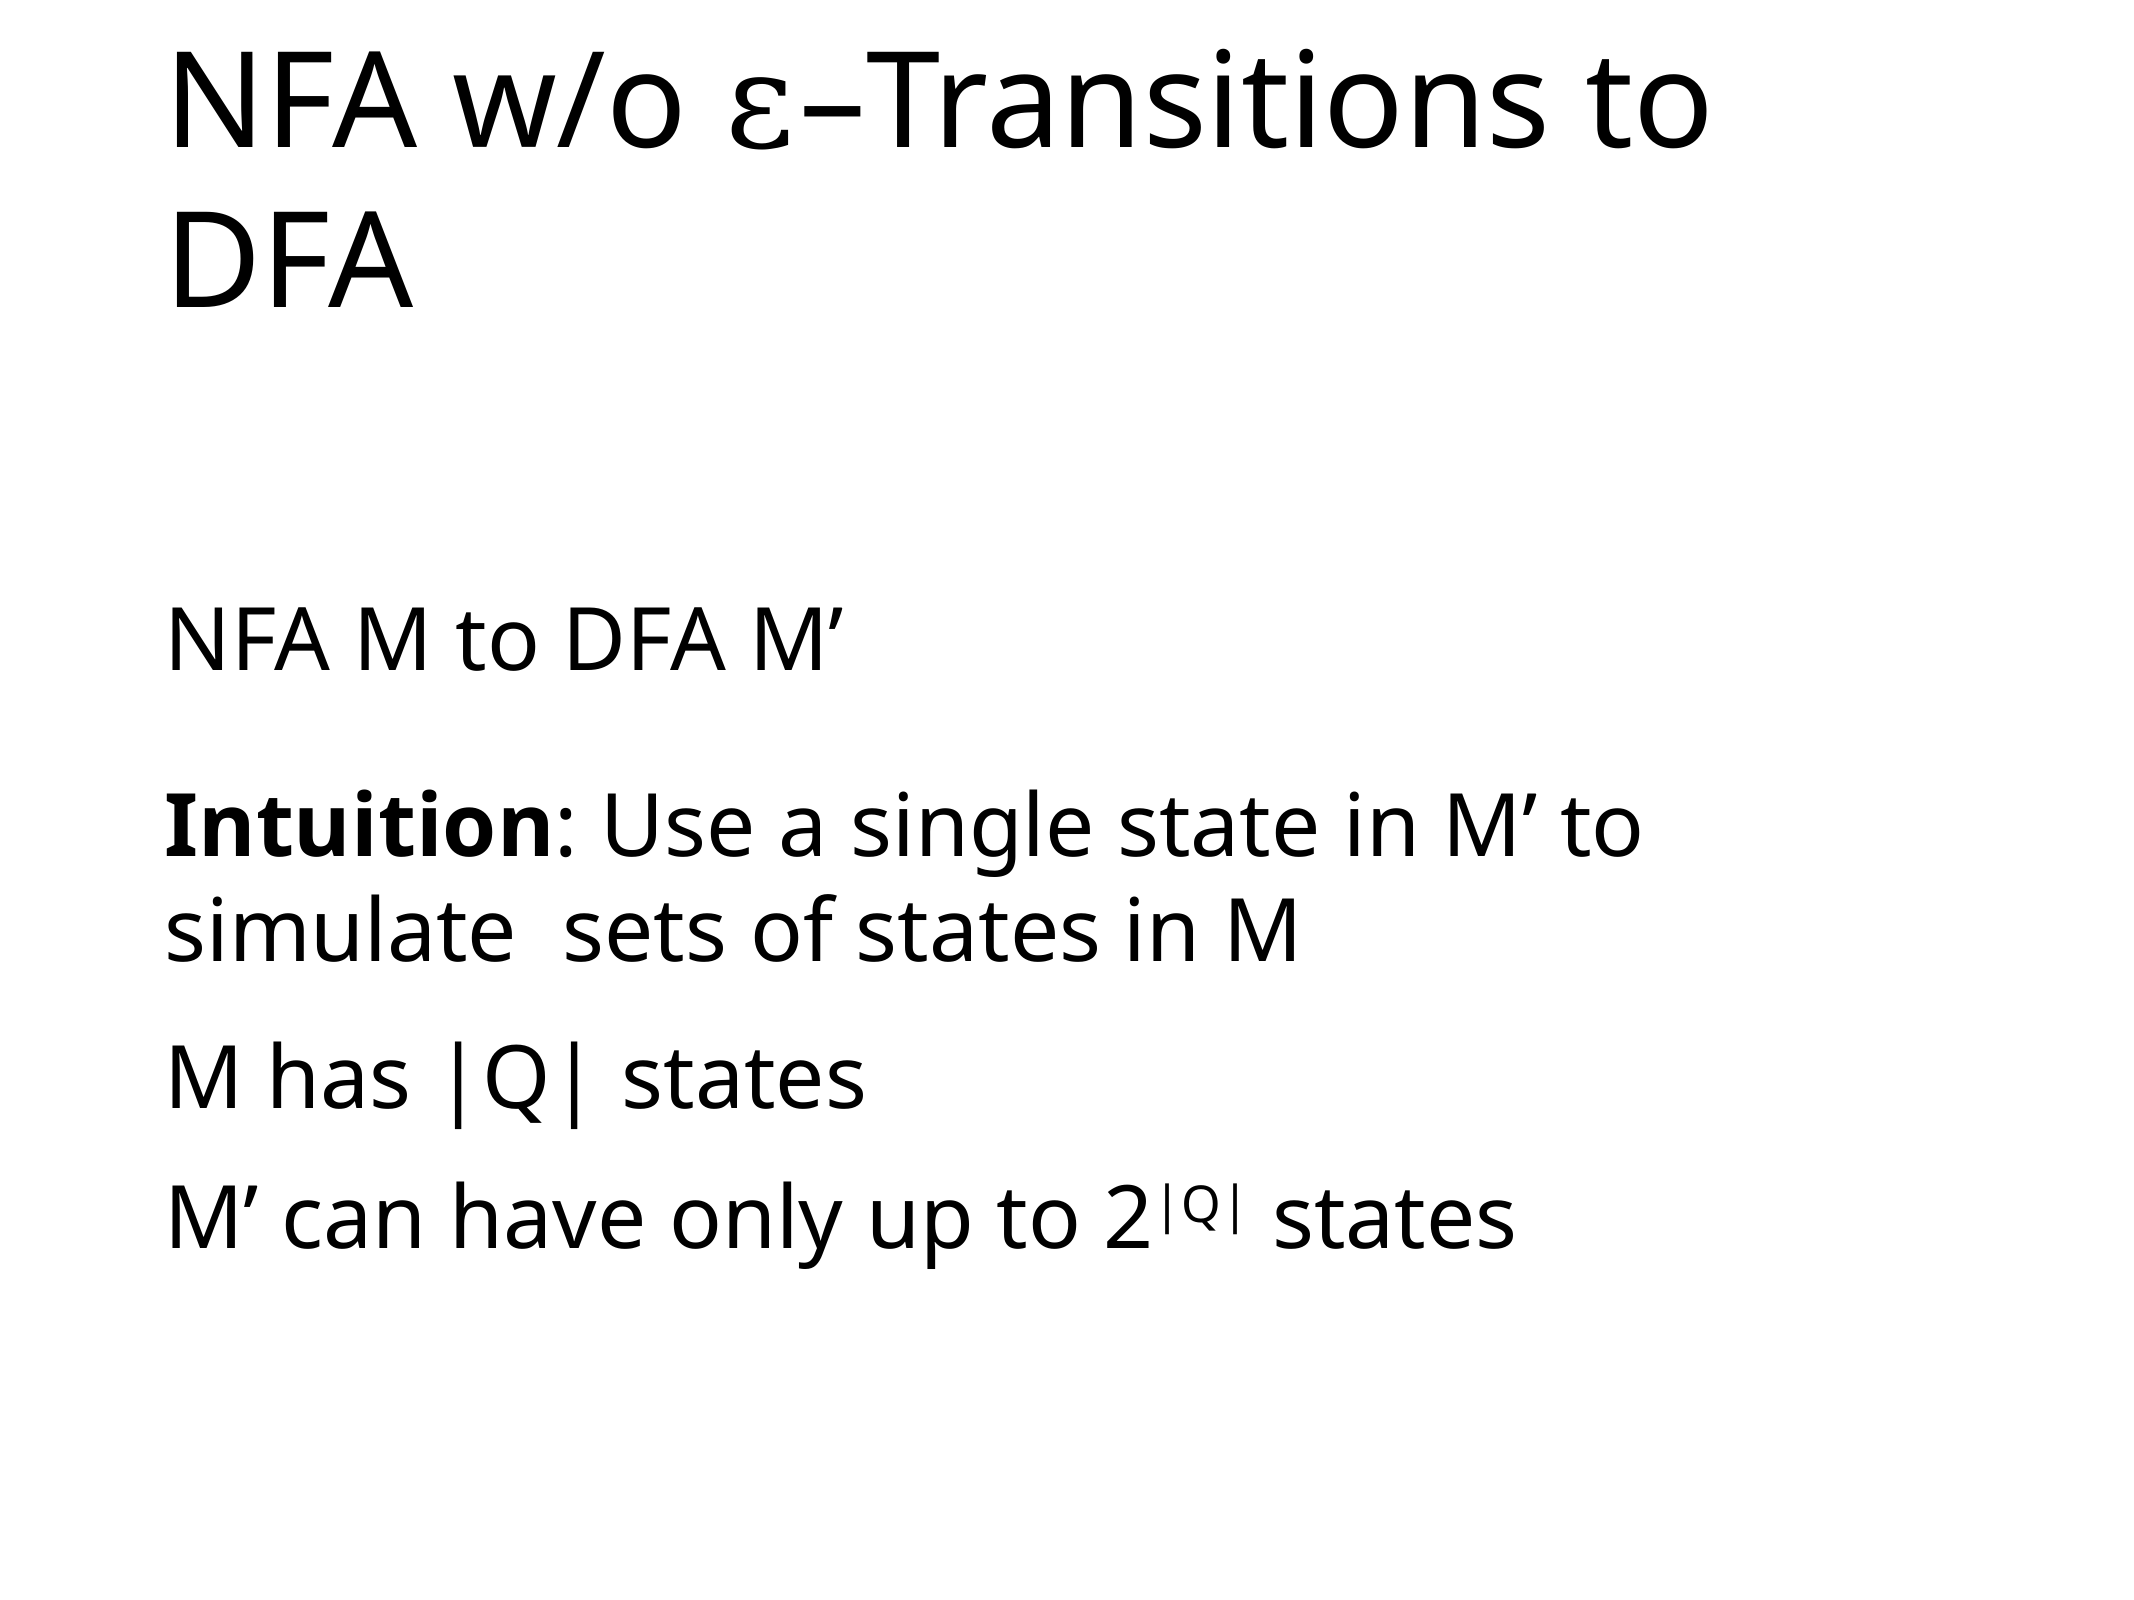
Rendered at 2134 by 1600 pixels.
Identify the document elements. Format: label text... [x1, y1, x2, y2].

list NFA M to DFA M’ Intuition: Use a single state in M’ to simulate sets of states in M M has |Q| states M’ can have only up to 2|Q| states [155, 427, 1978, 1460]
title NFA w/o ε–Transitions to DFA [155, 0, 1978, 352]
